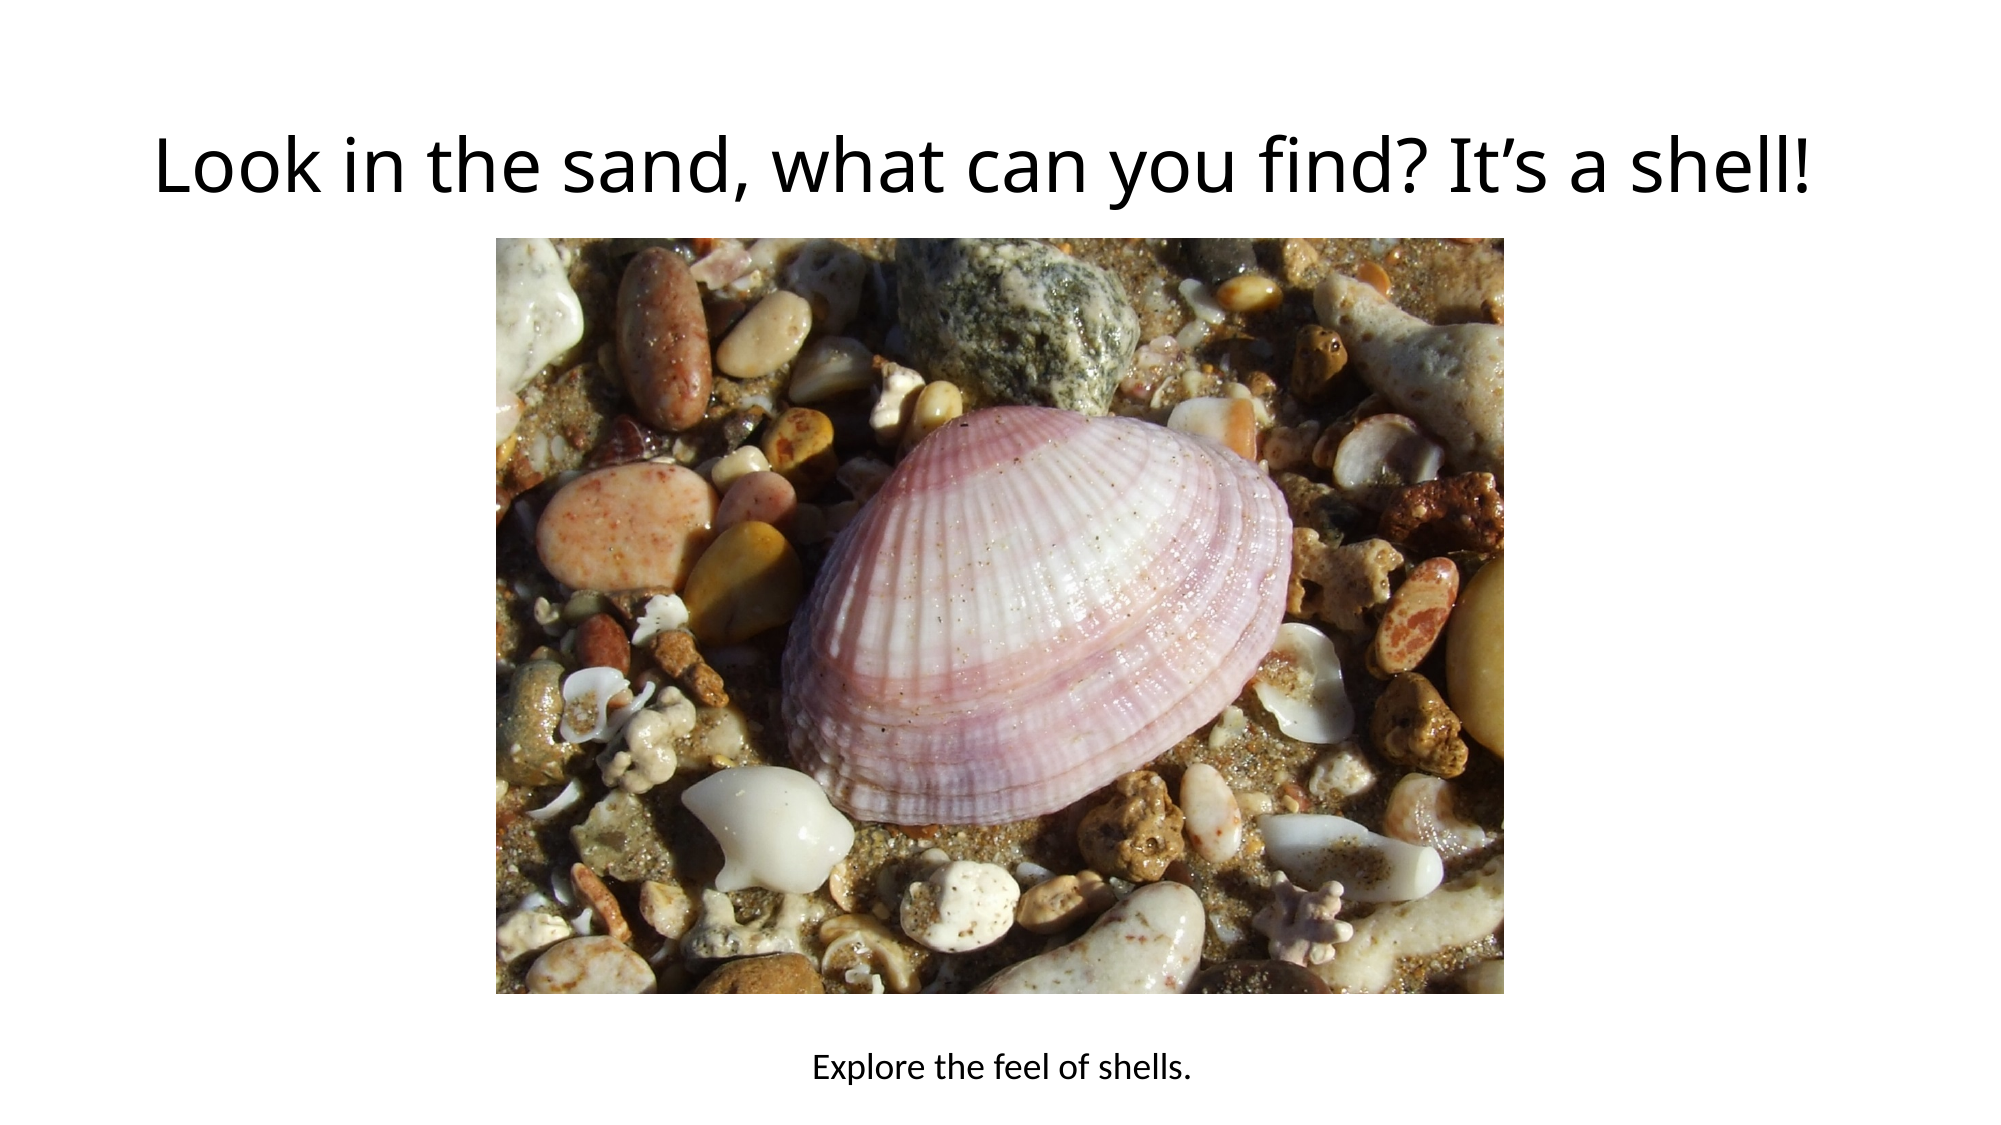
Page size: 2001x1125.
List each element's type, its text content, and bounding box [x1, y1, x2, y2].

picture [496, 238, 1504, 994]
title Look in the sand, what can you find? It’s a shell! [137, 59, 1863, 278]
text_box Explore the feel of shells. [797, 1034, 1257, 1095]
